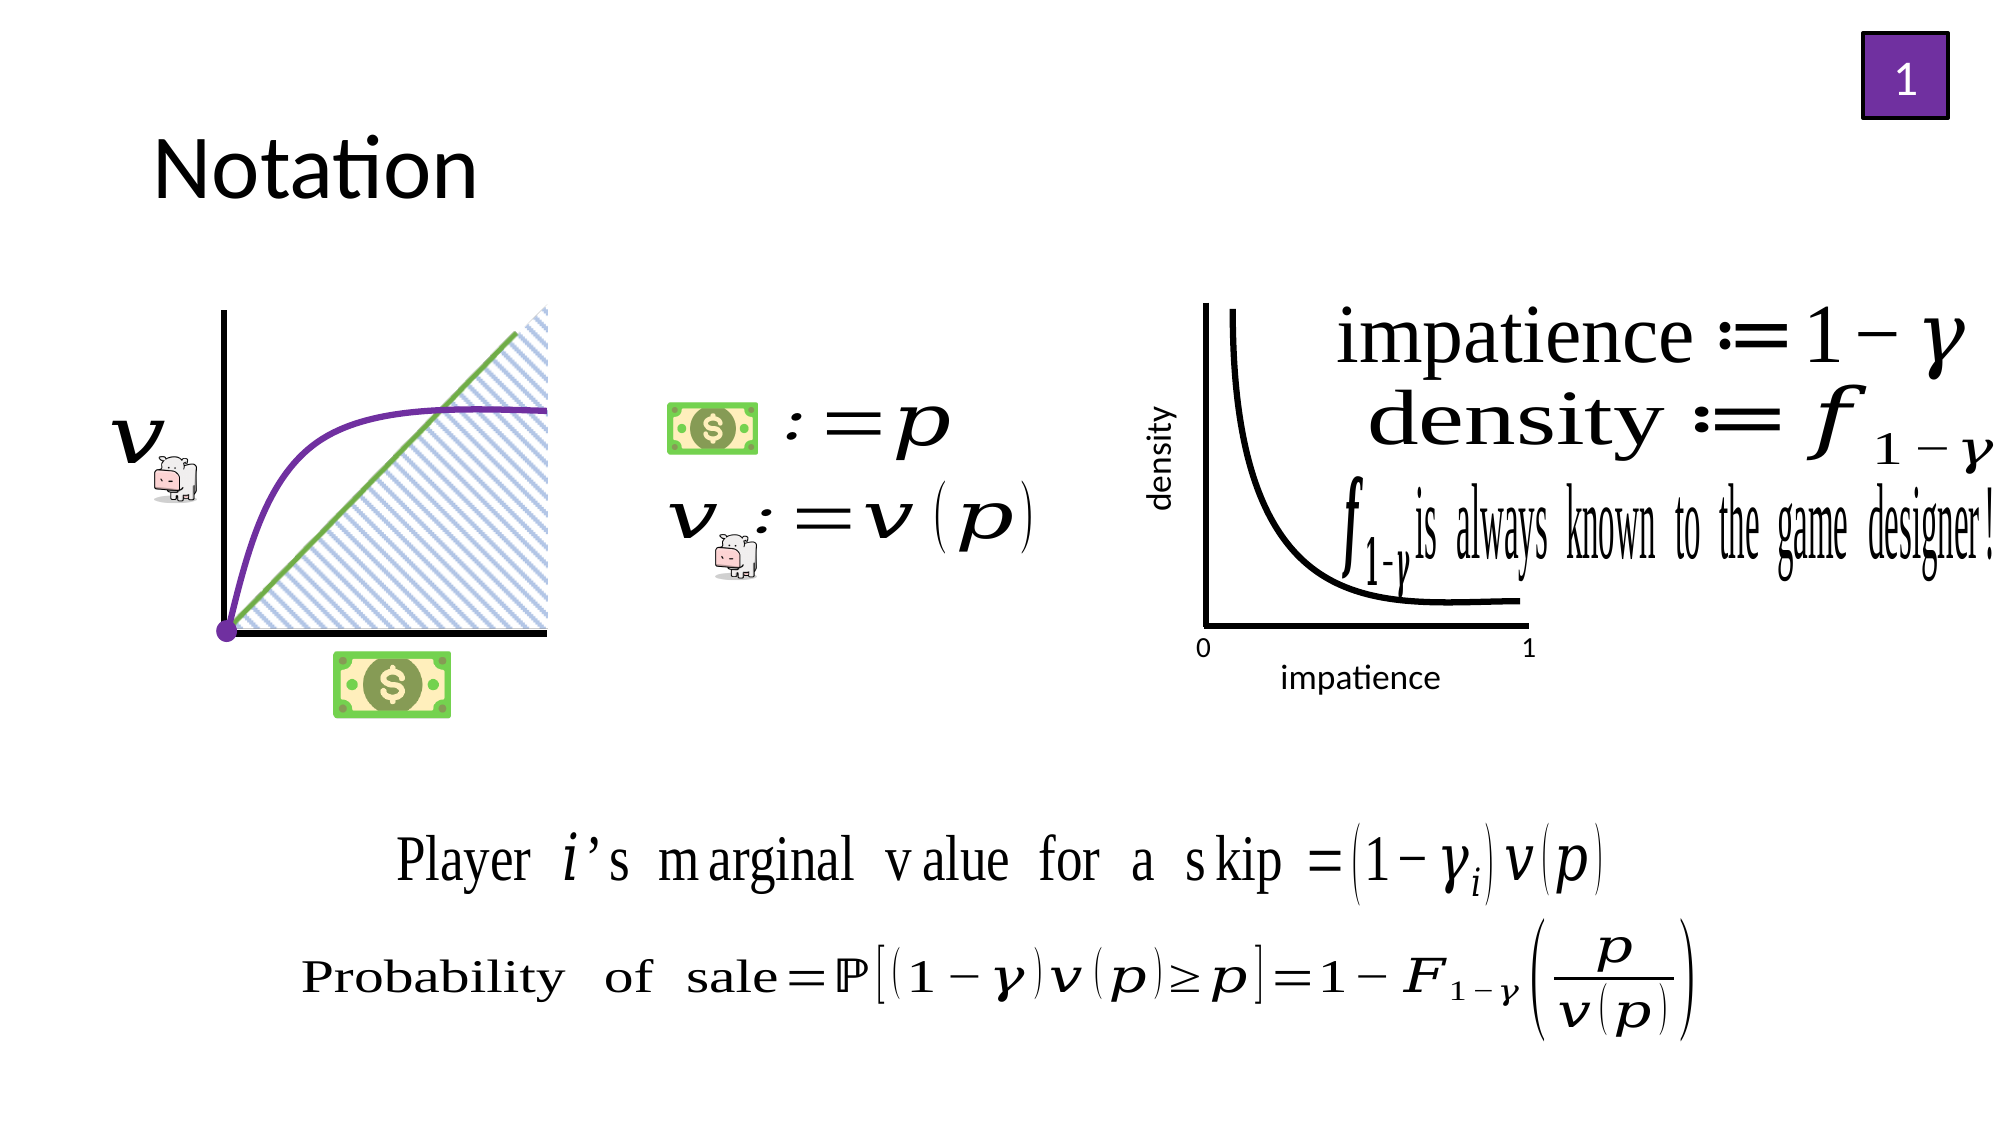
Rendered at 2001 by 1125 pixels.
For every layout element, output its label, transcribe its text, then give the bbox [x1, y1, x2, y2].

text_box density [1120, 384, 1193, 527]
text_box 1 [1861, 31, 1950, 120]
picture [222, 302, 548, 743]
picture [151, 453, 200, 506]
text_box 0 [1181, 613, 1229, 679]
picture [667, 382, 759, 474]
picture [712, 531, 761, 584]
text_box 1 [1506, 613, 1554, 679]
title Notation [137, 59, 1863, 278]
text_box impatience [1265, 639, 1468, 712]
text_box [1232, 308, 1521, 603]
